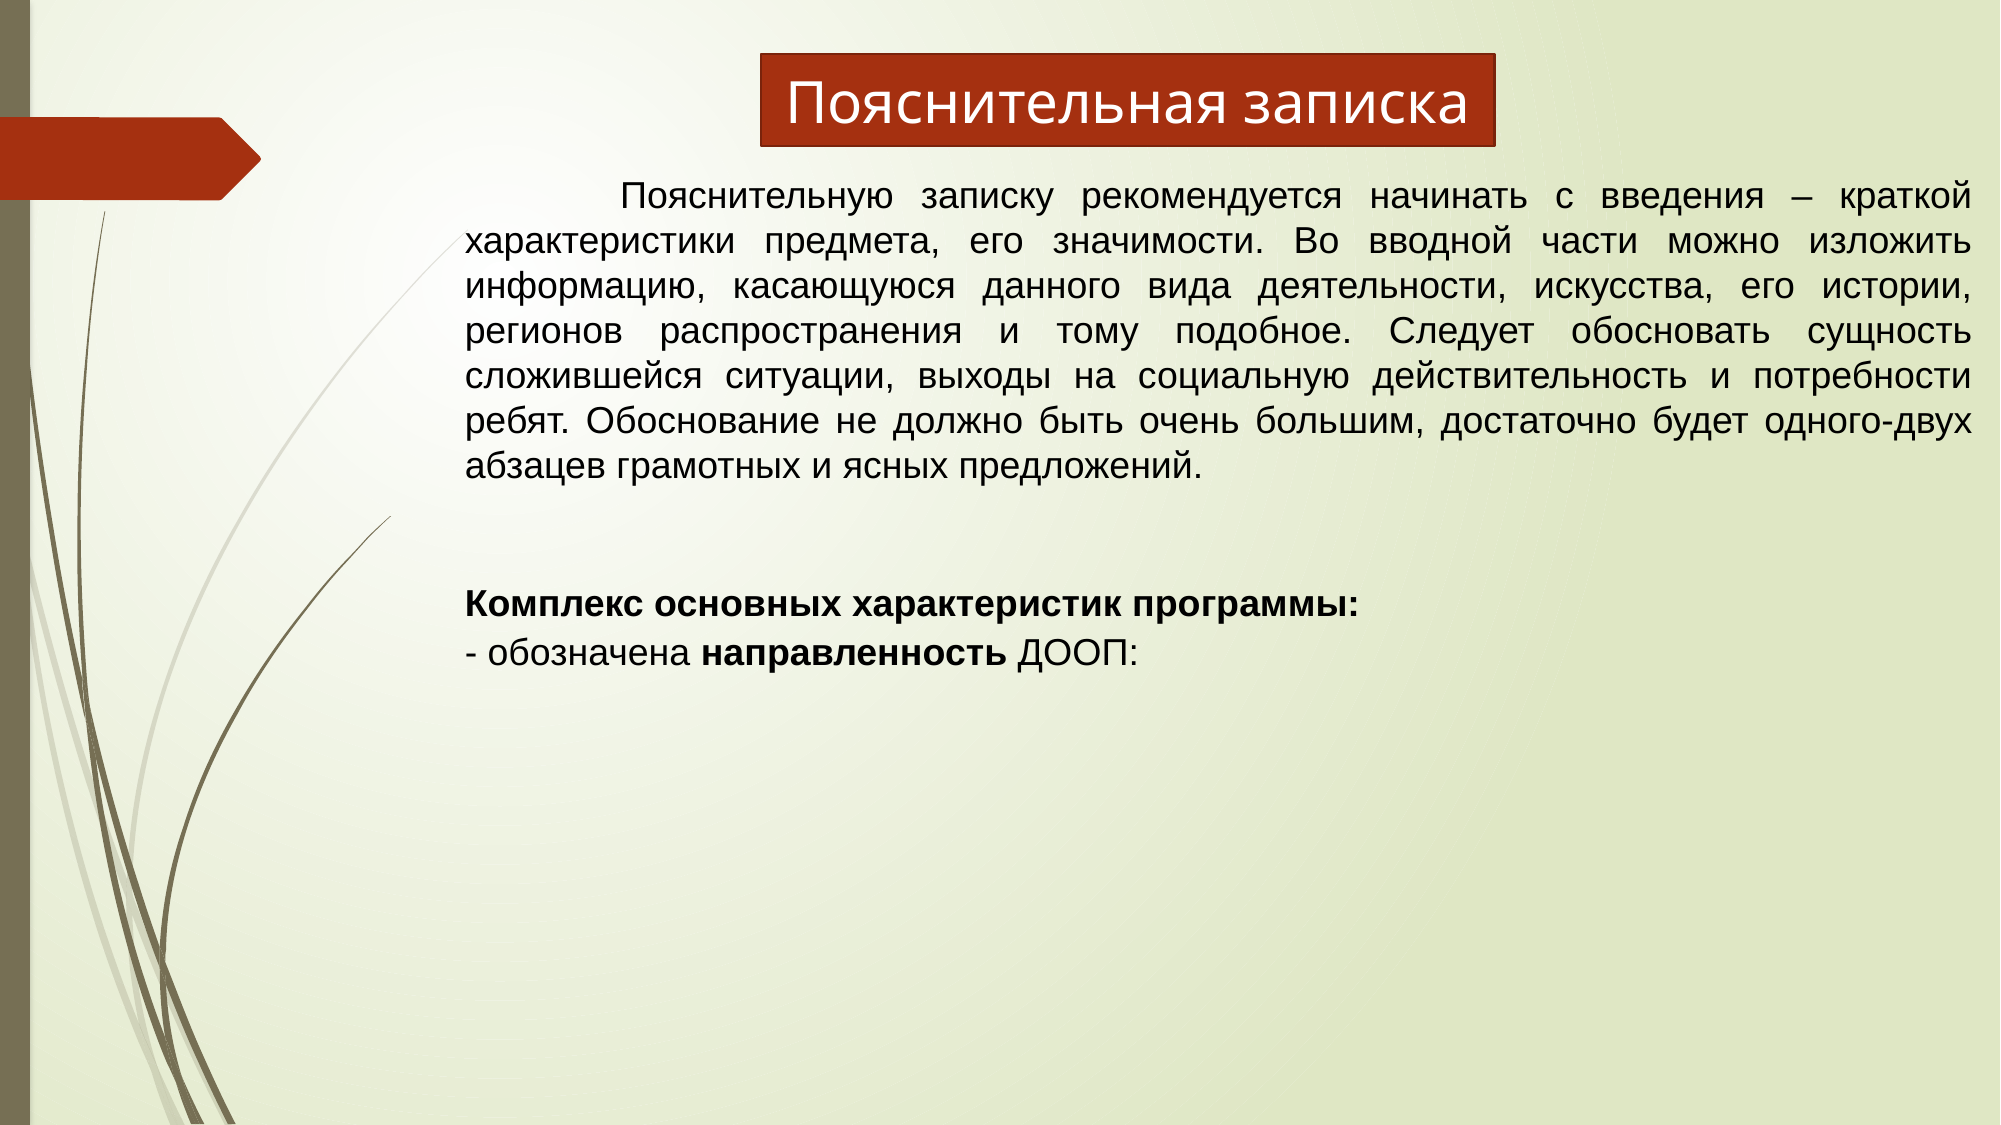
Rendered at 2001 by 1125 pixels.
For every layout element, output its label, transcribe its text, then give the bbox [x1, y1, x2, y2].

text_box Пояснительную записку рекомендуется начинать с введения – краткой характеристики предмета, его значимости. Во вводной части можно изложить информацию, касающуюся данного вида деятельности, искусства, его истории, регионов распространения и тому подобное. Следует обосновать сущность сложившейся ситуации, выходы на социальную действительность и потребности ребят. Обоснование не должно быть очень большим, достаточно будет одного-двух абзацев грамотных и ясных предложений. Комплекс основных характеристик программы: - обозначена направленность ДООП: [450, 163, 1988, 725]
text_box [436, 497, 1950, 610]
text_box Пояснительная записка [760, 53, 1496, 147]
